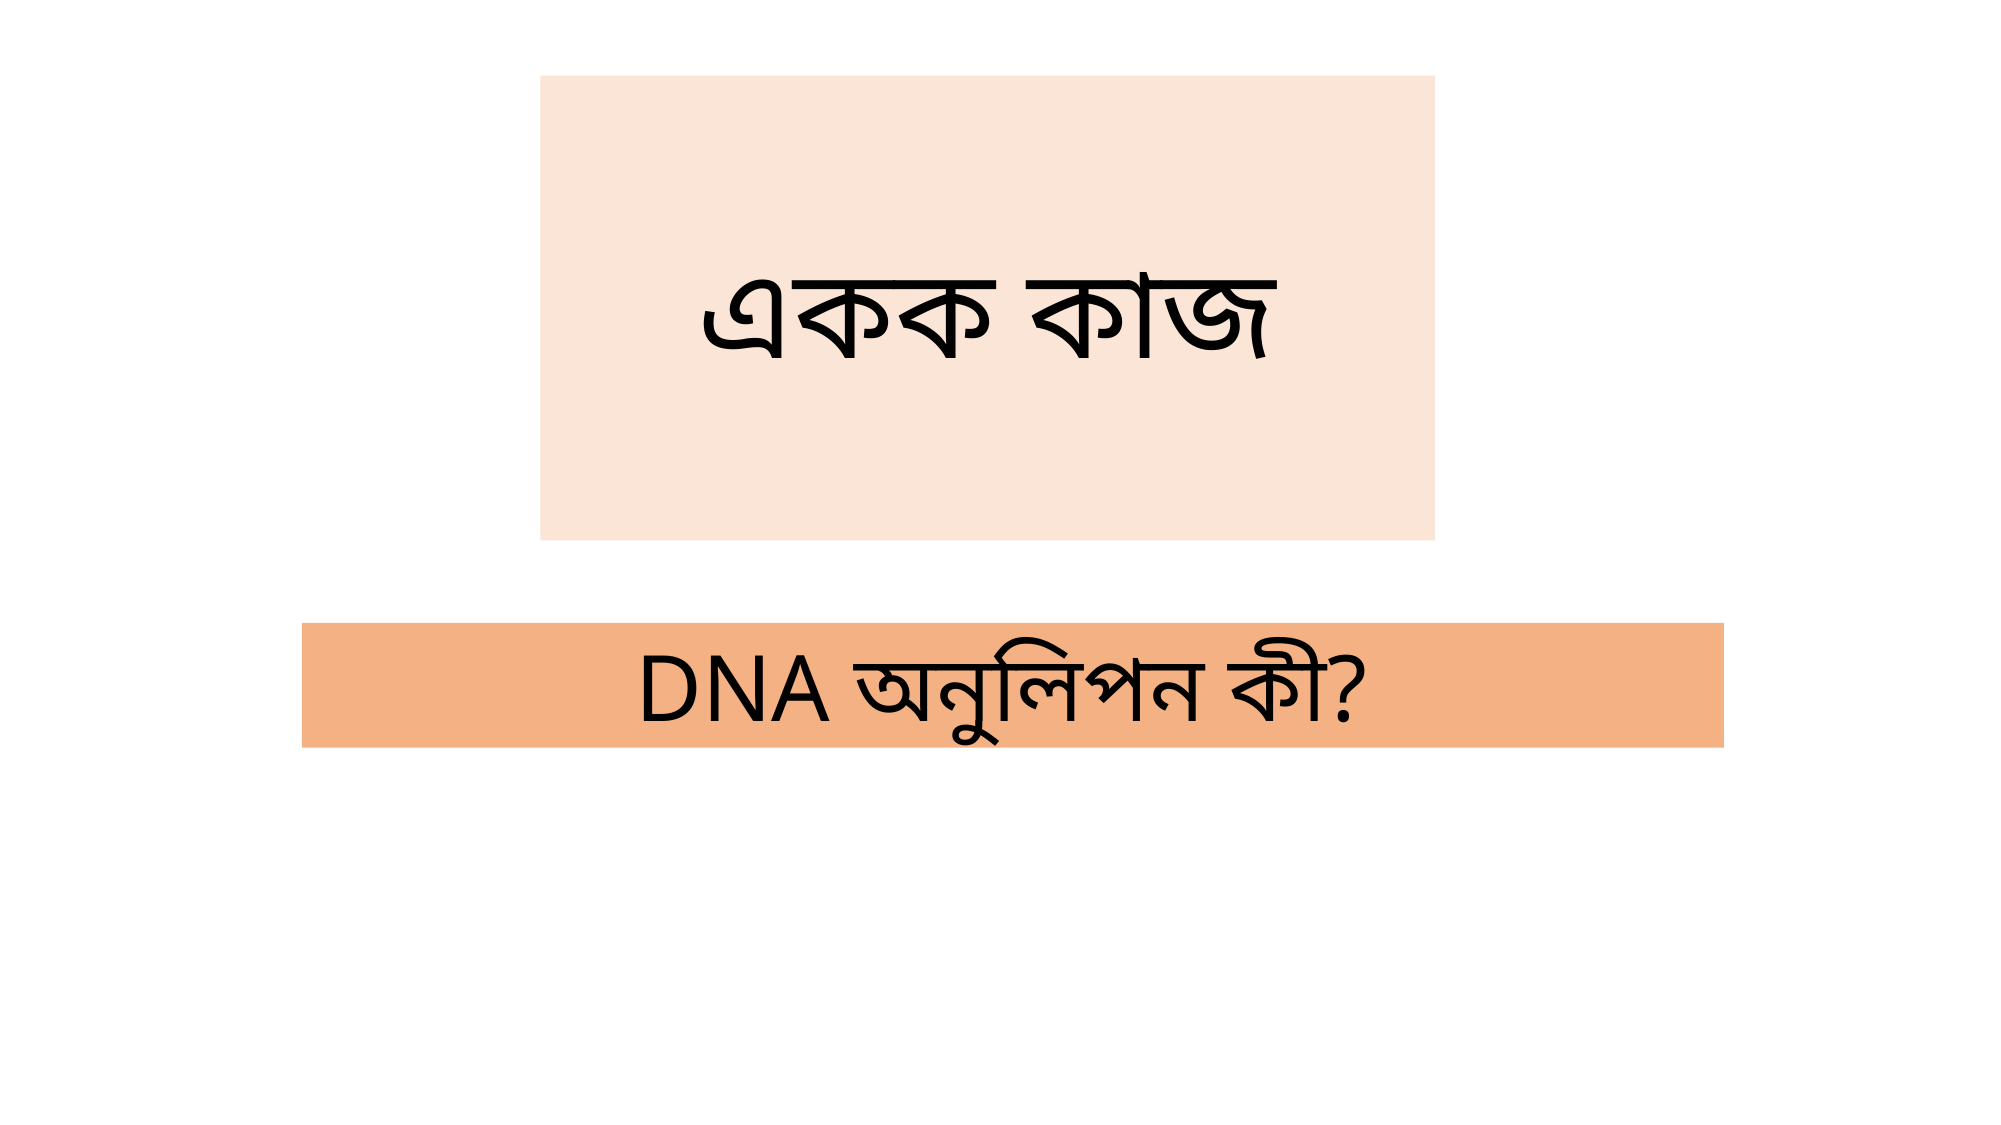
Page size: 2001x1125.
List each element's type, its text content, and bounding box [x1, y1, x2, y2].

text_box DNA অনুলিপন কী? [301, 622, 1724, 748]
text_box একক কাজ [540, 75, 1435, 541]
